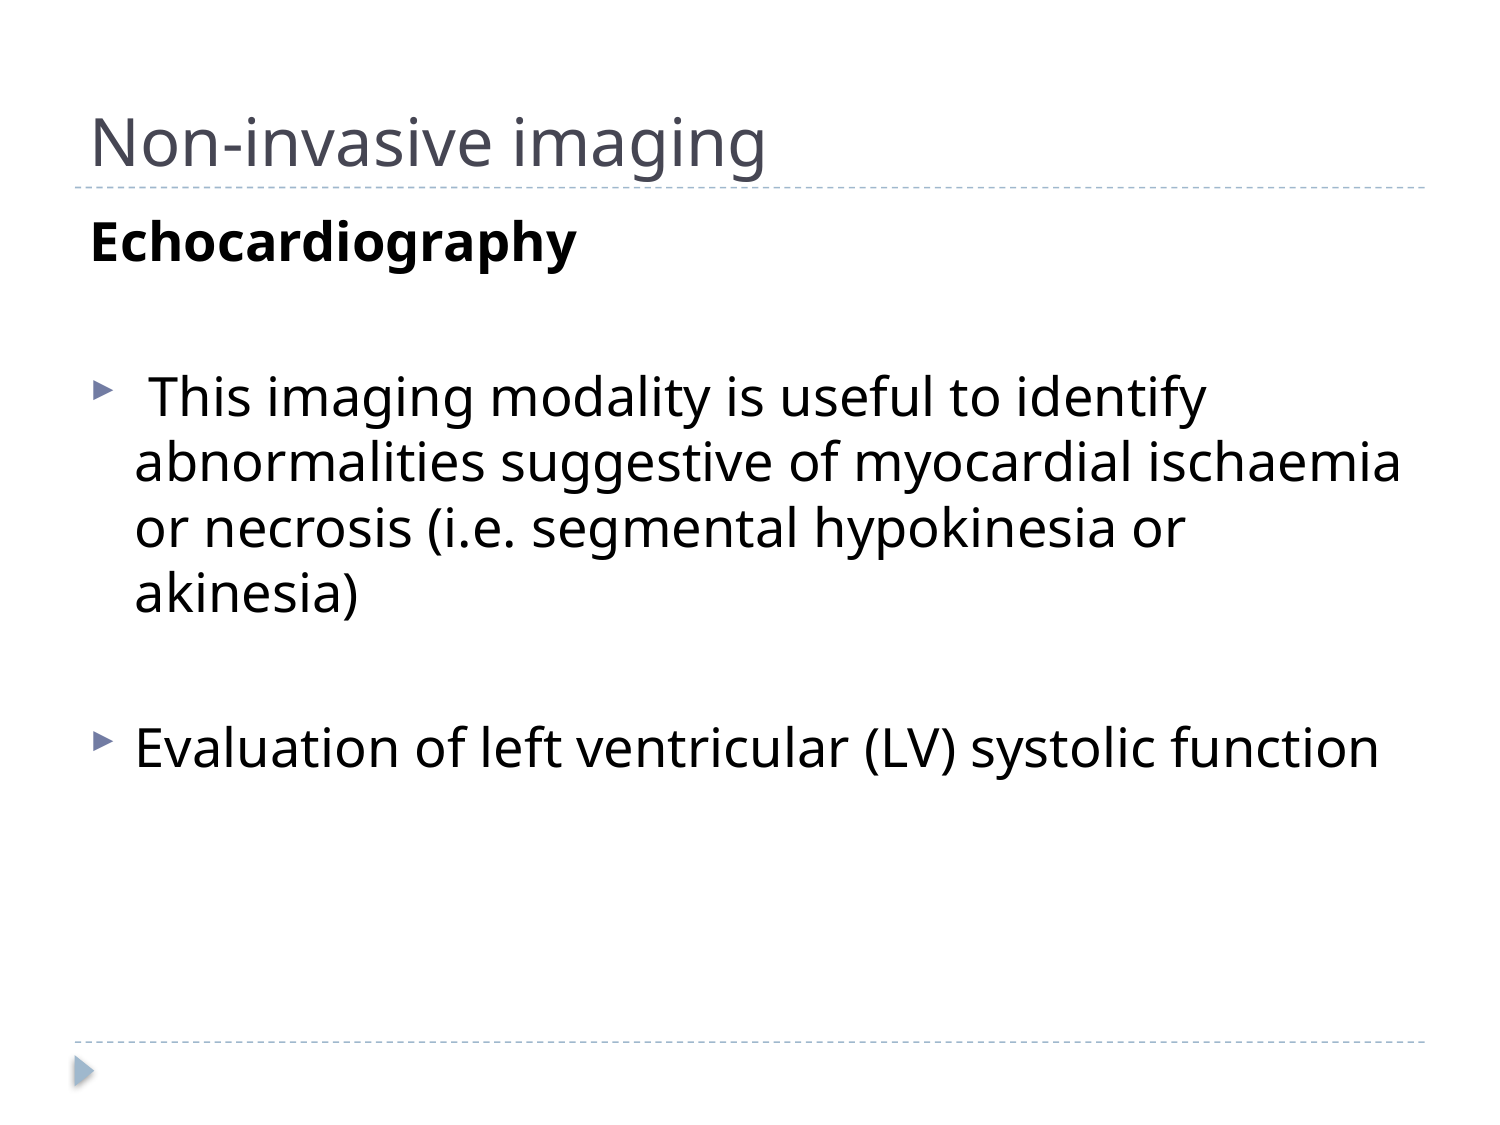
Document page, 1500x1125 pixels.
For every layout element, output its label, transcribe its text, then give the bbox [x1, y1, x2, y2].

title Non-invasive imaging [75, 24, 1425, 188]
list Echocardiography This imaging modality is useful to identify abnormalities suggestive of myocardial ischaemia or necrosis (i.e. segmental hypokinesia or akinesia) Evaluation of left ventricular (LV) systolic function [75, 200, 1425, 1010]
